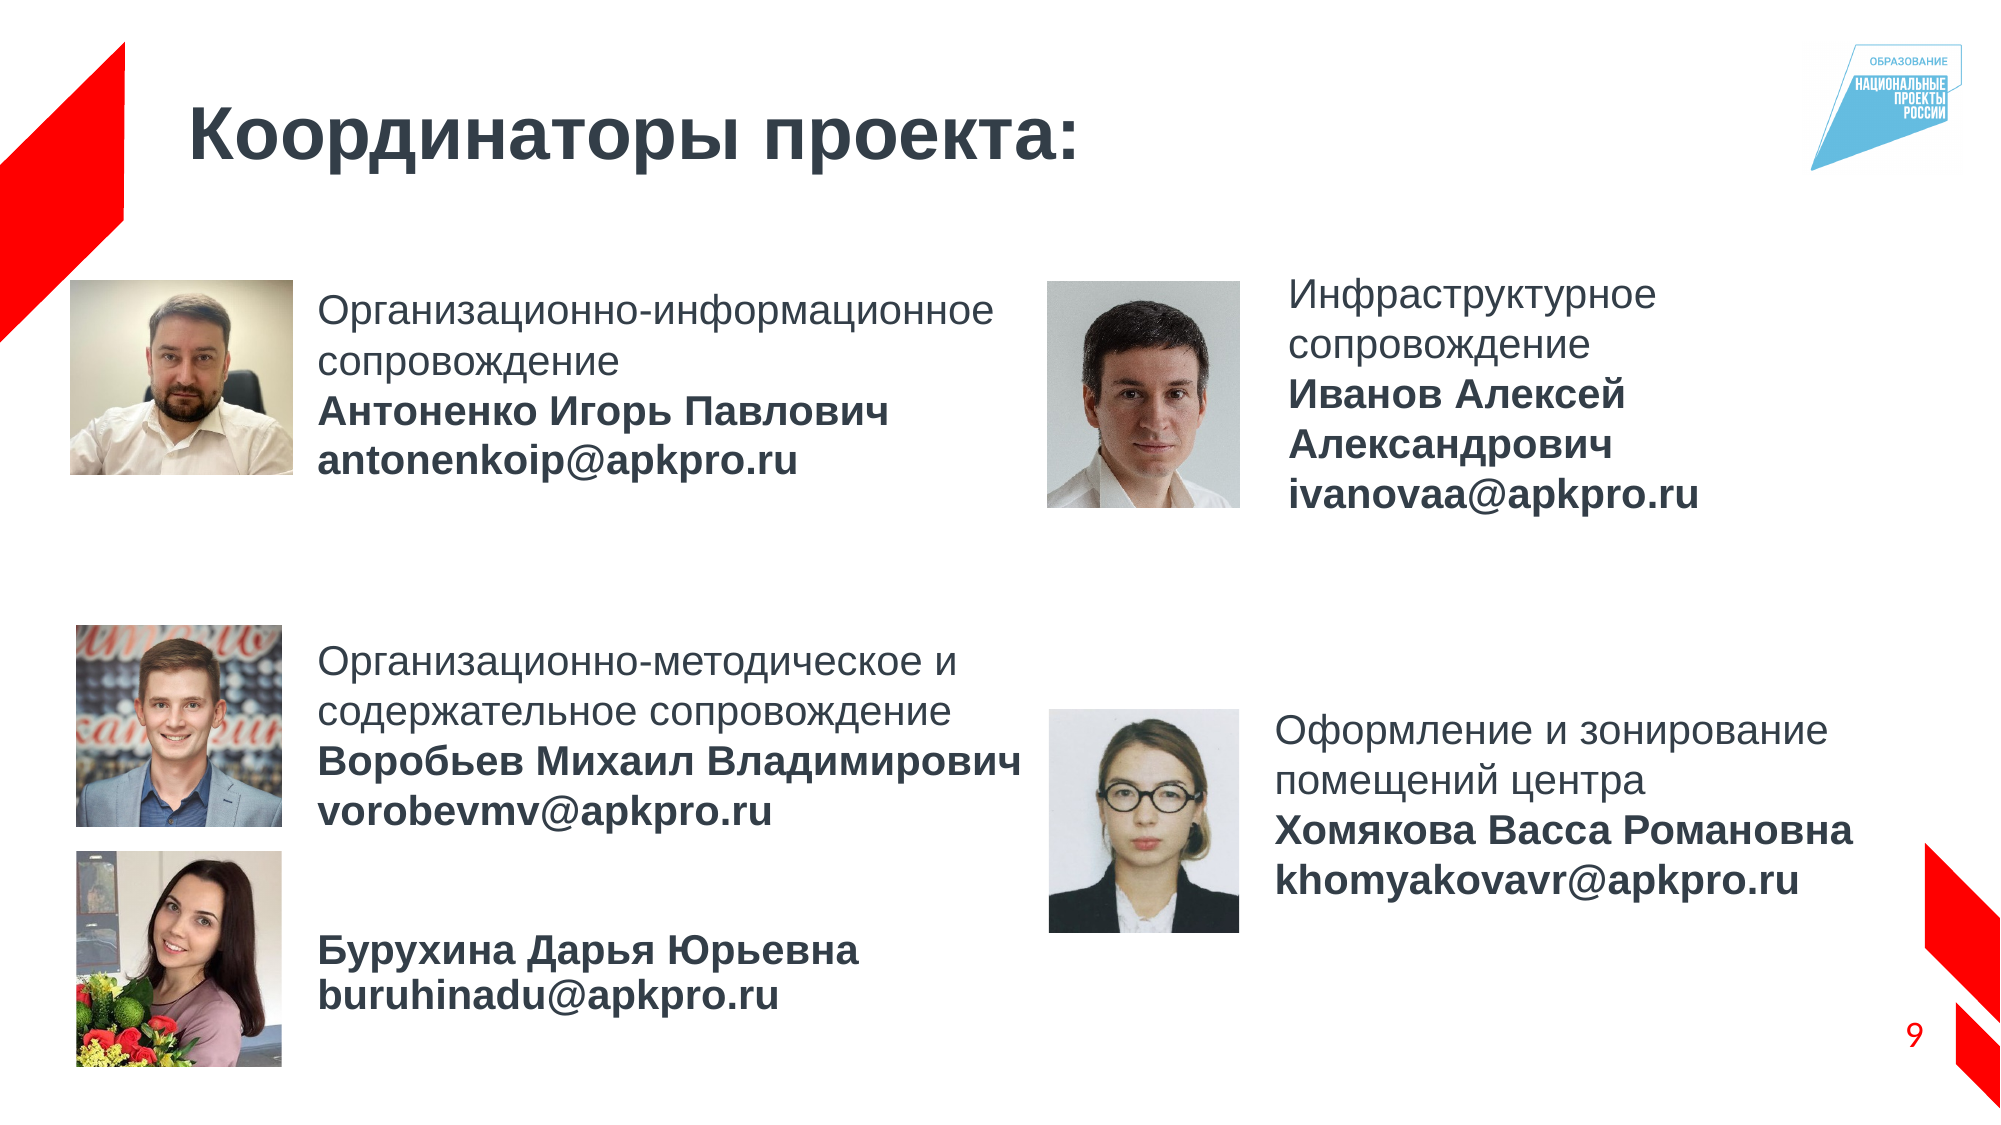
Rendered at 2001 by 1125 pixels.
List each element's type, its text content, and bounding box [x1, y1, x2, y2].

text_box Оформление и зонирование помещений центра Хомякова Васса Романовна khomyakovavr@apkpro.ru [1267, 494, 1896, 1125]
picture [76, 851, 282, 1067]
text_box Инфраструктурное сопровождение Иванов Алексей Александрович ivanovaa@apkpro.ru [1280, 259, 1924, 550]
list Организационно-информационное сопровождение Антоненко Игорь Павлович antonenkoip@apkpro.ru Организационно-методическое и содержательное сопровождение Воробьев Михаил Владимирович vorobevmv@apkpro.ru Бурухина Дарья Юрьевна buruhinadu@apkpro.ru [309, 225, 1035, 941]
picture [69, 280, 293, 476]
picture [1048, 708, 1240, 933]
title Координаторы проекта: [180, 59, 1503, 211]
picture [1802, 41, 1963, 175]
picture [76, 624, 282, 827]
picture [1047, 280, 1240, 509]
